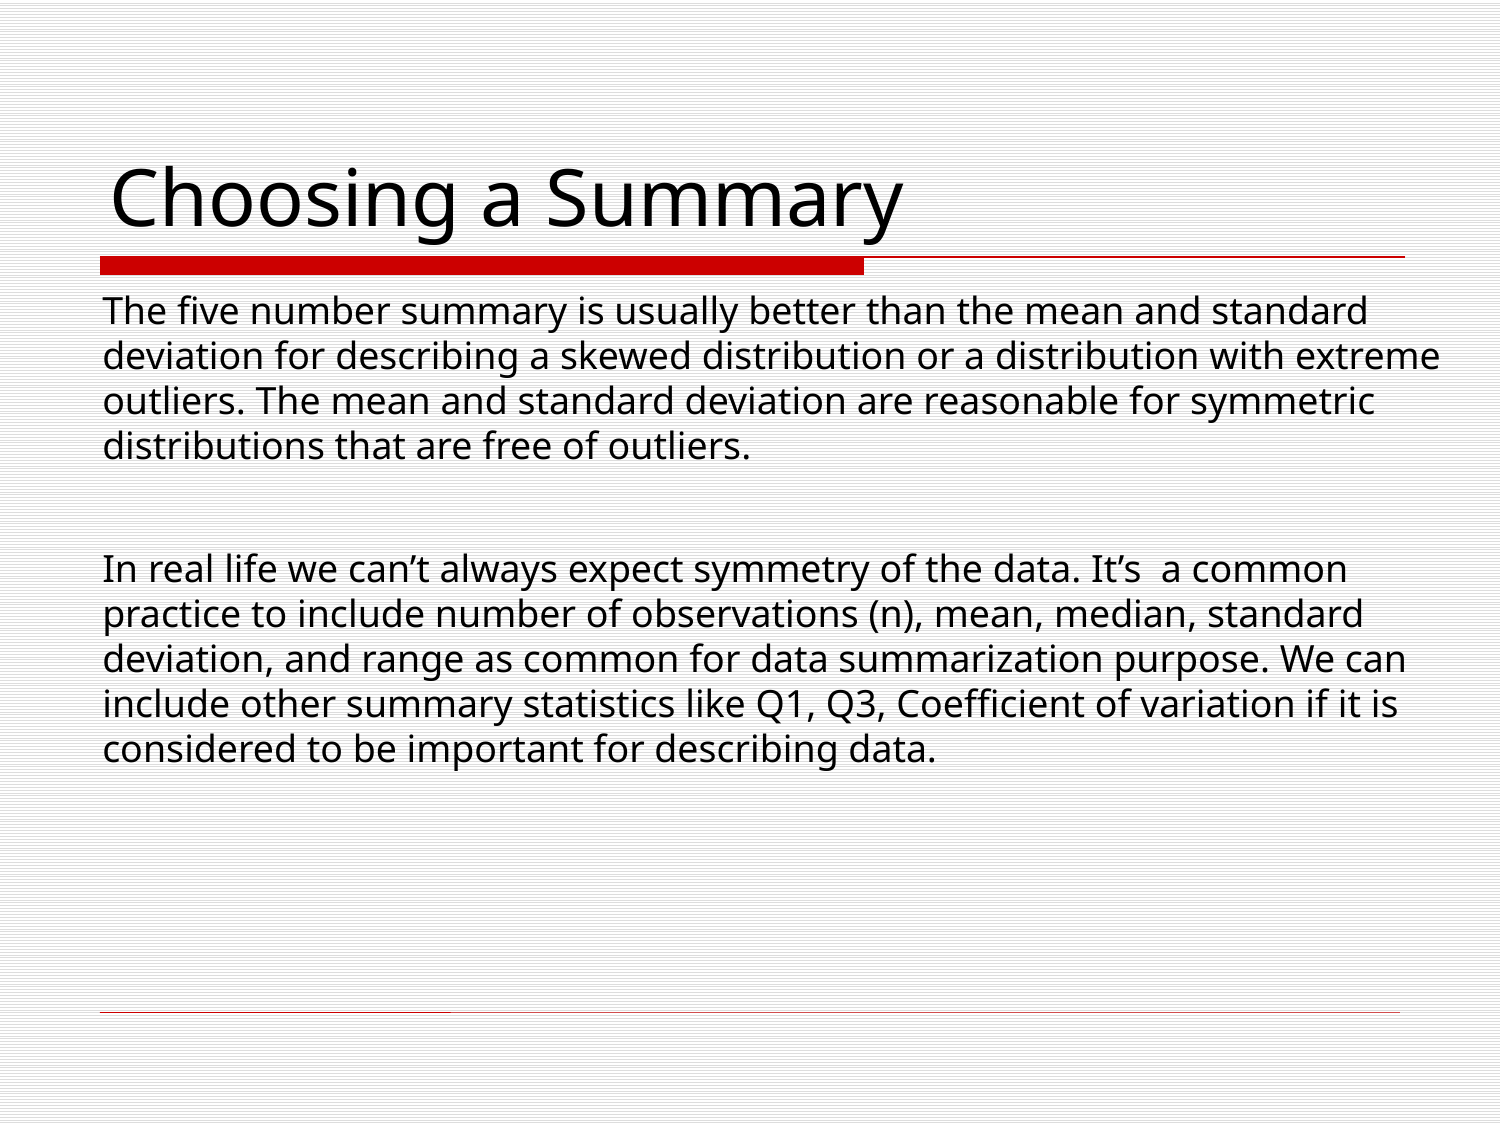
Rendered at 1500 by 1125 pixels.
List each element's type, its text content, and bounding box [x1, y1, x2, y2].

text_box In real life we can’t always expect symmetry of the data. It’s a common practice to include number of observations (n), mean, median, standard deviation, and range as common for data summarization purpose. We can include other summary statistics like Q1, Q3, Coefficient of variation if it is considered to be important for describing data. [87, 537, 1500, 778]
text_box The five number summary is usually better than the mean and standard deviation for describing a skewed distribution or a distribution with extreme outliers. The mean and standard deviation are reasonable for symmetric distributions that are free of outliers. [87, 280, 1500, 475]
title Choosing a Summary [93, 49, 1407, 250]
